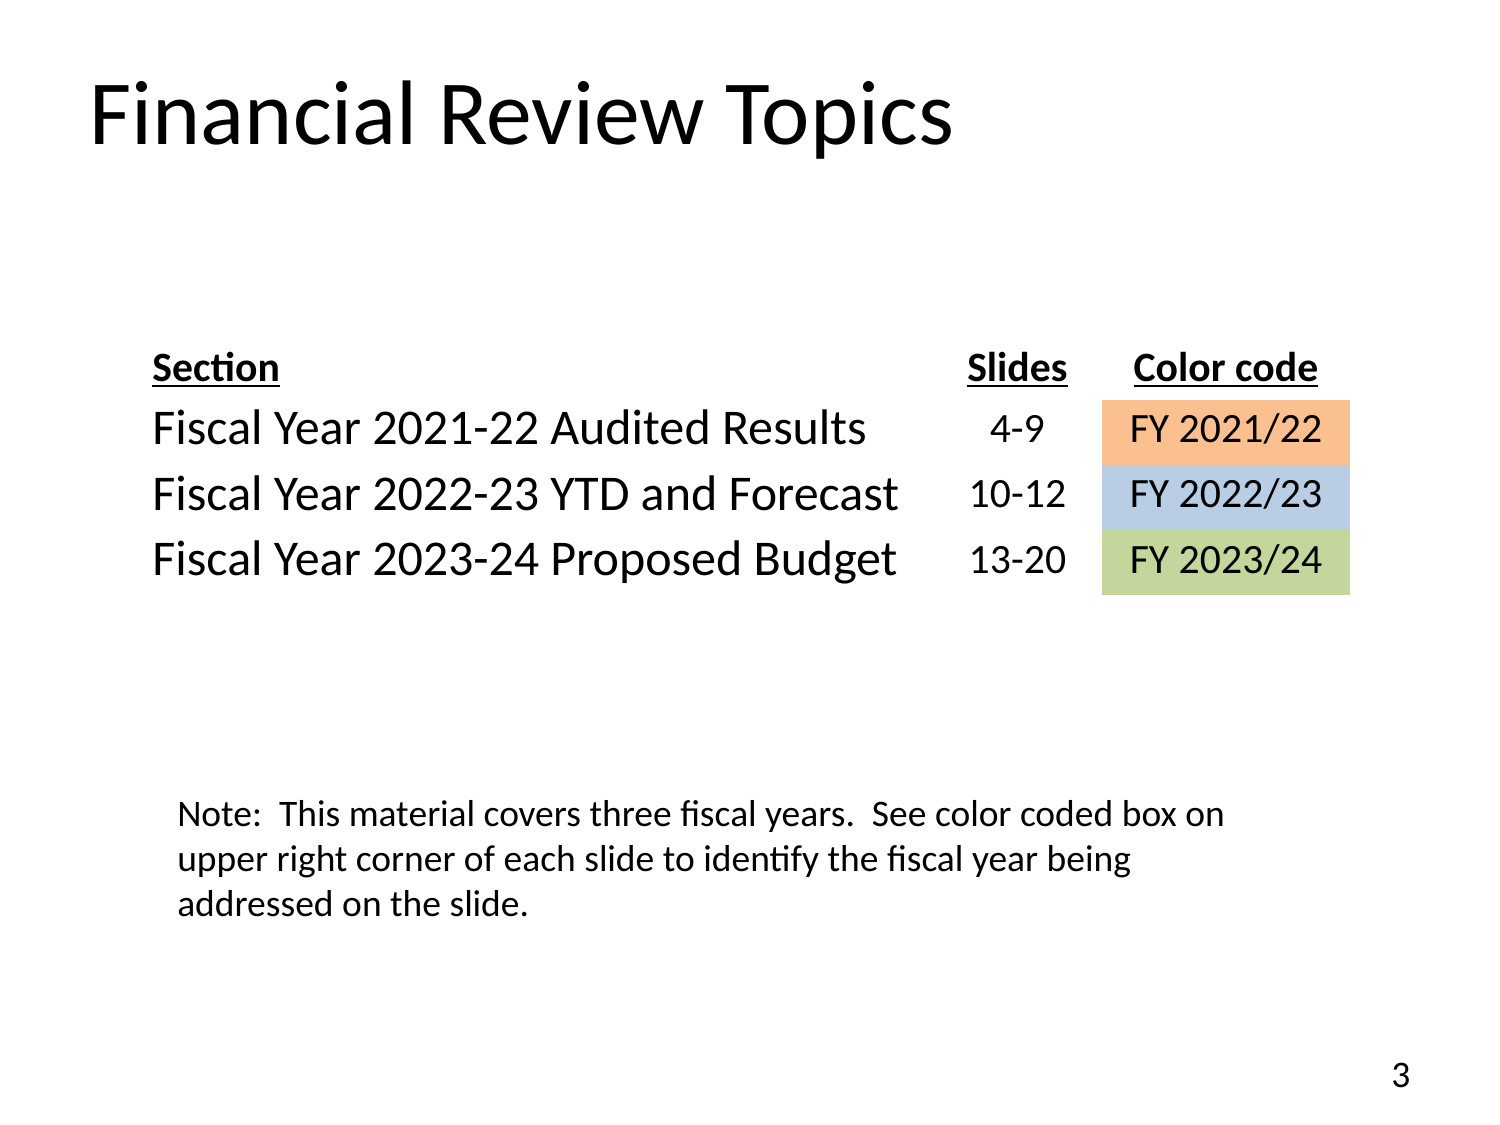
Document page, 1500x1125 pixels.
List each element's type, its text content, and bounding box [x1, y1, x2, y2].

table_cell Fiscal Year 2023-24 Proposed Budget [137, 530, 933, 595]
table_header Slides [933, 319, 1102, 400]
table_cell FY 2022/23 [1102, 465, 1350, 530]
text_box Note: This material covers three fiscal years. See color coded box on upper right corner of each slide to identify the fiscal year being addressed on the slide. [162, 781, 1313, 932]
table_cell FY 2023/24 [1102, 530, 1350, 595]
slide_number 3 [1074, 1042, 1425, 1103]
table_header Section [137, 319, 933, 400]
text_box Financial Review Topics [74, 45, 1425, 233]
table_cell Fiscal Year 2021-22 Audited Results [137, 400, 933, 465]
table_cell 13-20 [933, 530, 1102, 595]
table_cell 10-12 [933, 465, 1102, 530]
table_cell FY 2021/22 [1102, 400, 1350, 465]
table_header Color code [1102, 319, 1350, 400]
table_cell Fiscal Year 2022-23 YTD and Forecast [137, 465, 933, 530]
table_cell 4-9 [933, 400, 1102, 465]
